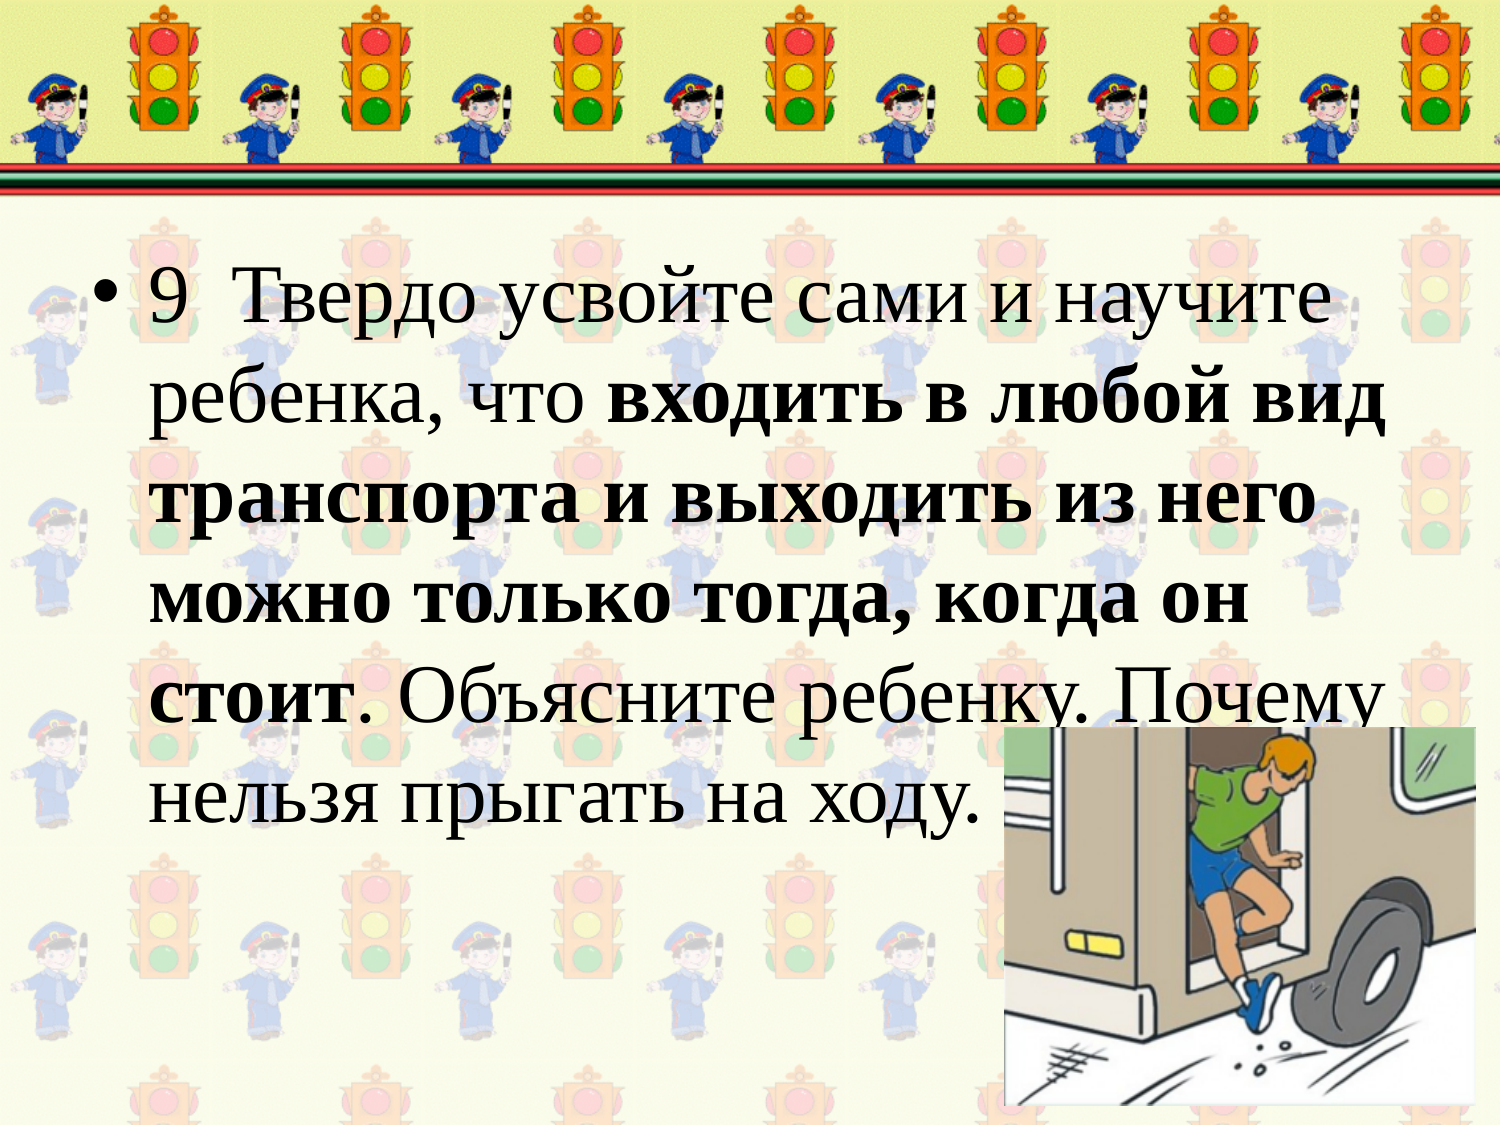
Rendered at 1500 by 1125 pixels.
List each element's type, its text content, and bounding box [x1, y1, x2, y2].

list 9 Твердо усвойте сами и научите ребенка, что входить в любой вид транспорта и выходить из него можно только тогда, когда он стоит. Объясните ребенку. Почему нельзя прыгать на ходу. [76, 231, 1427, 1083]
picture [0, 0, 1500, 1125]
